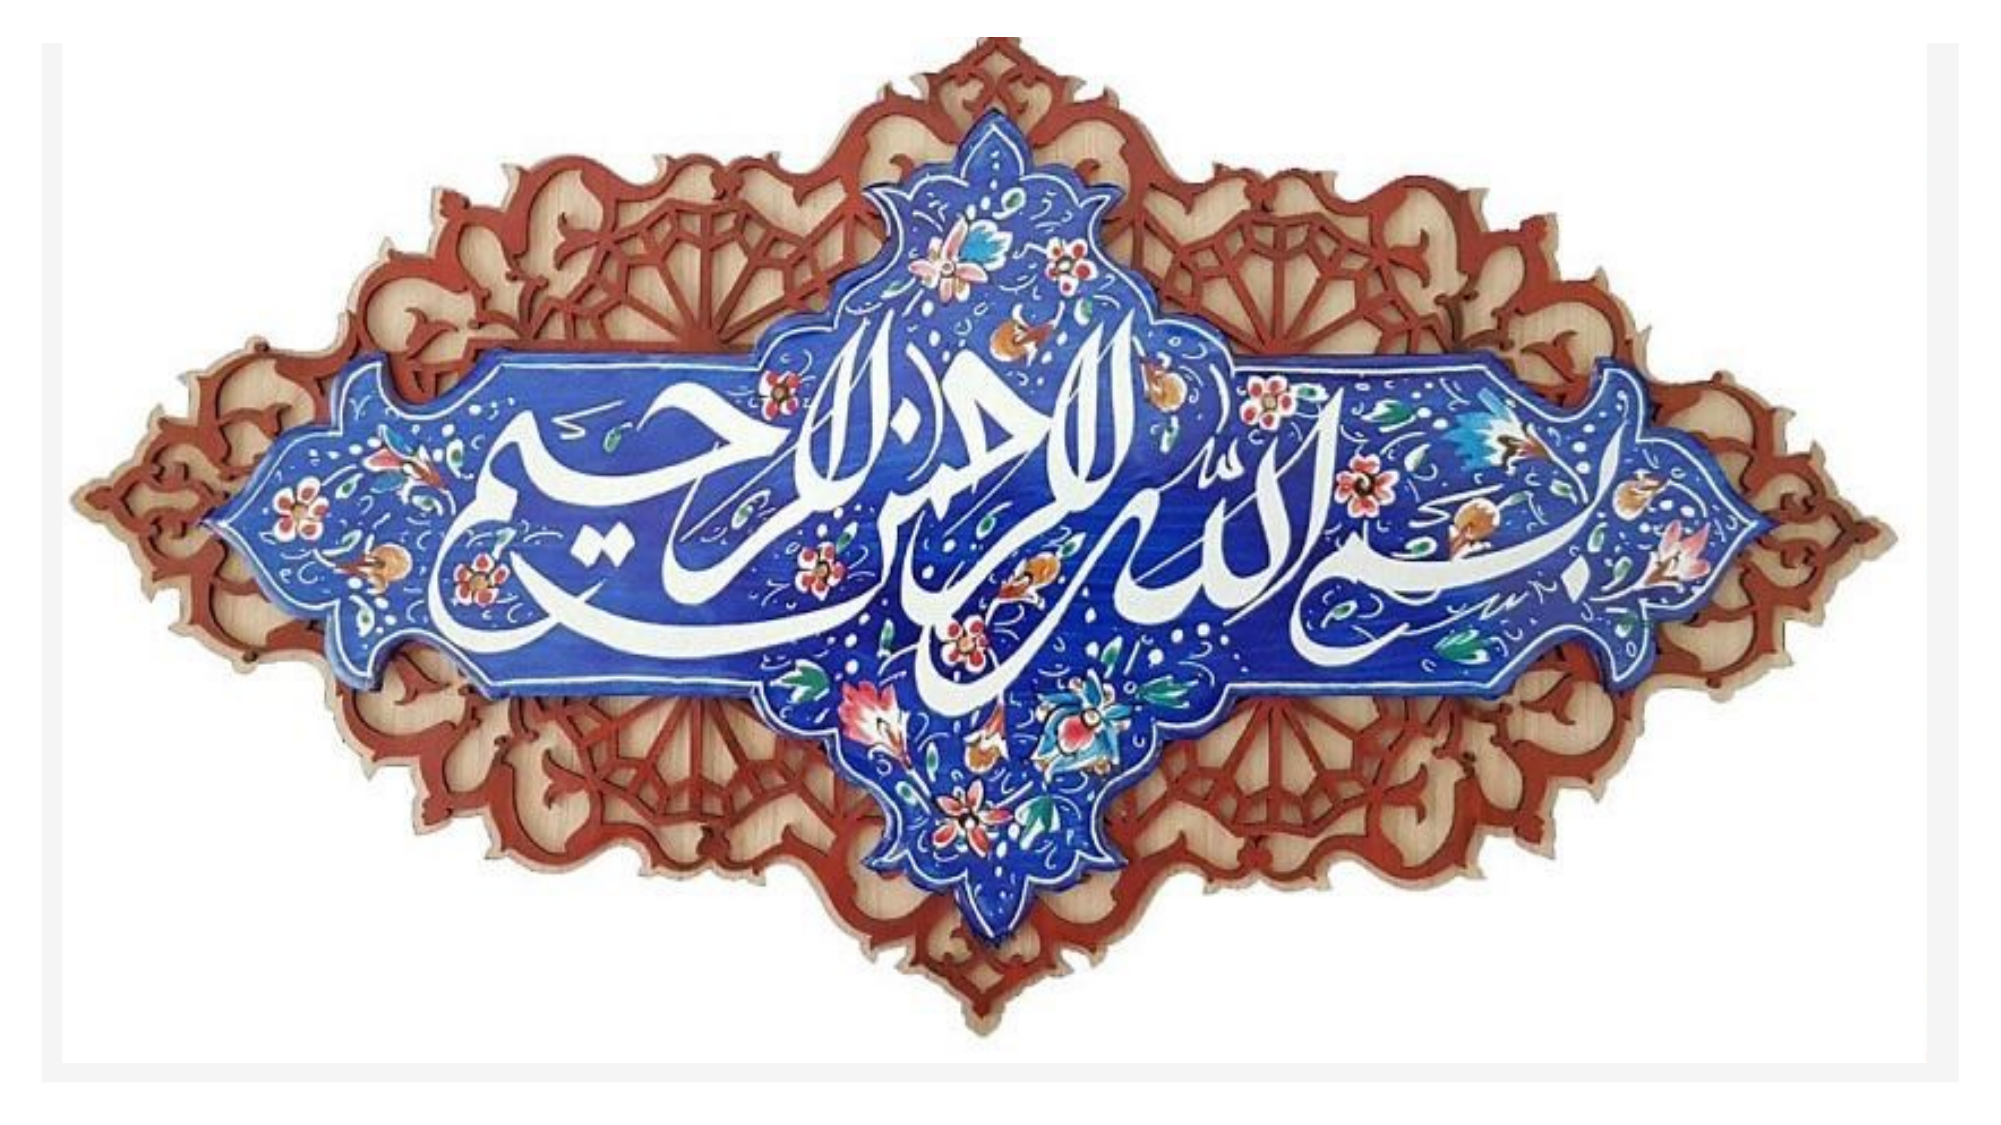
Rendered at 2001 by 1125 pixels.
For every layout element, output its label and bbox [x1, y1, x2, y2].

list [62, 37, 1928, 1063]
